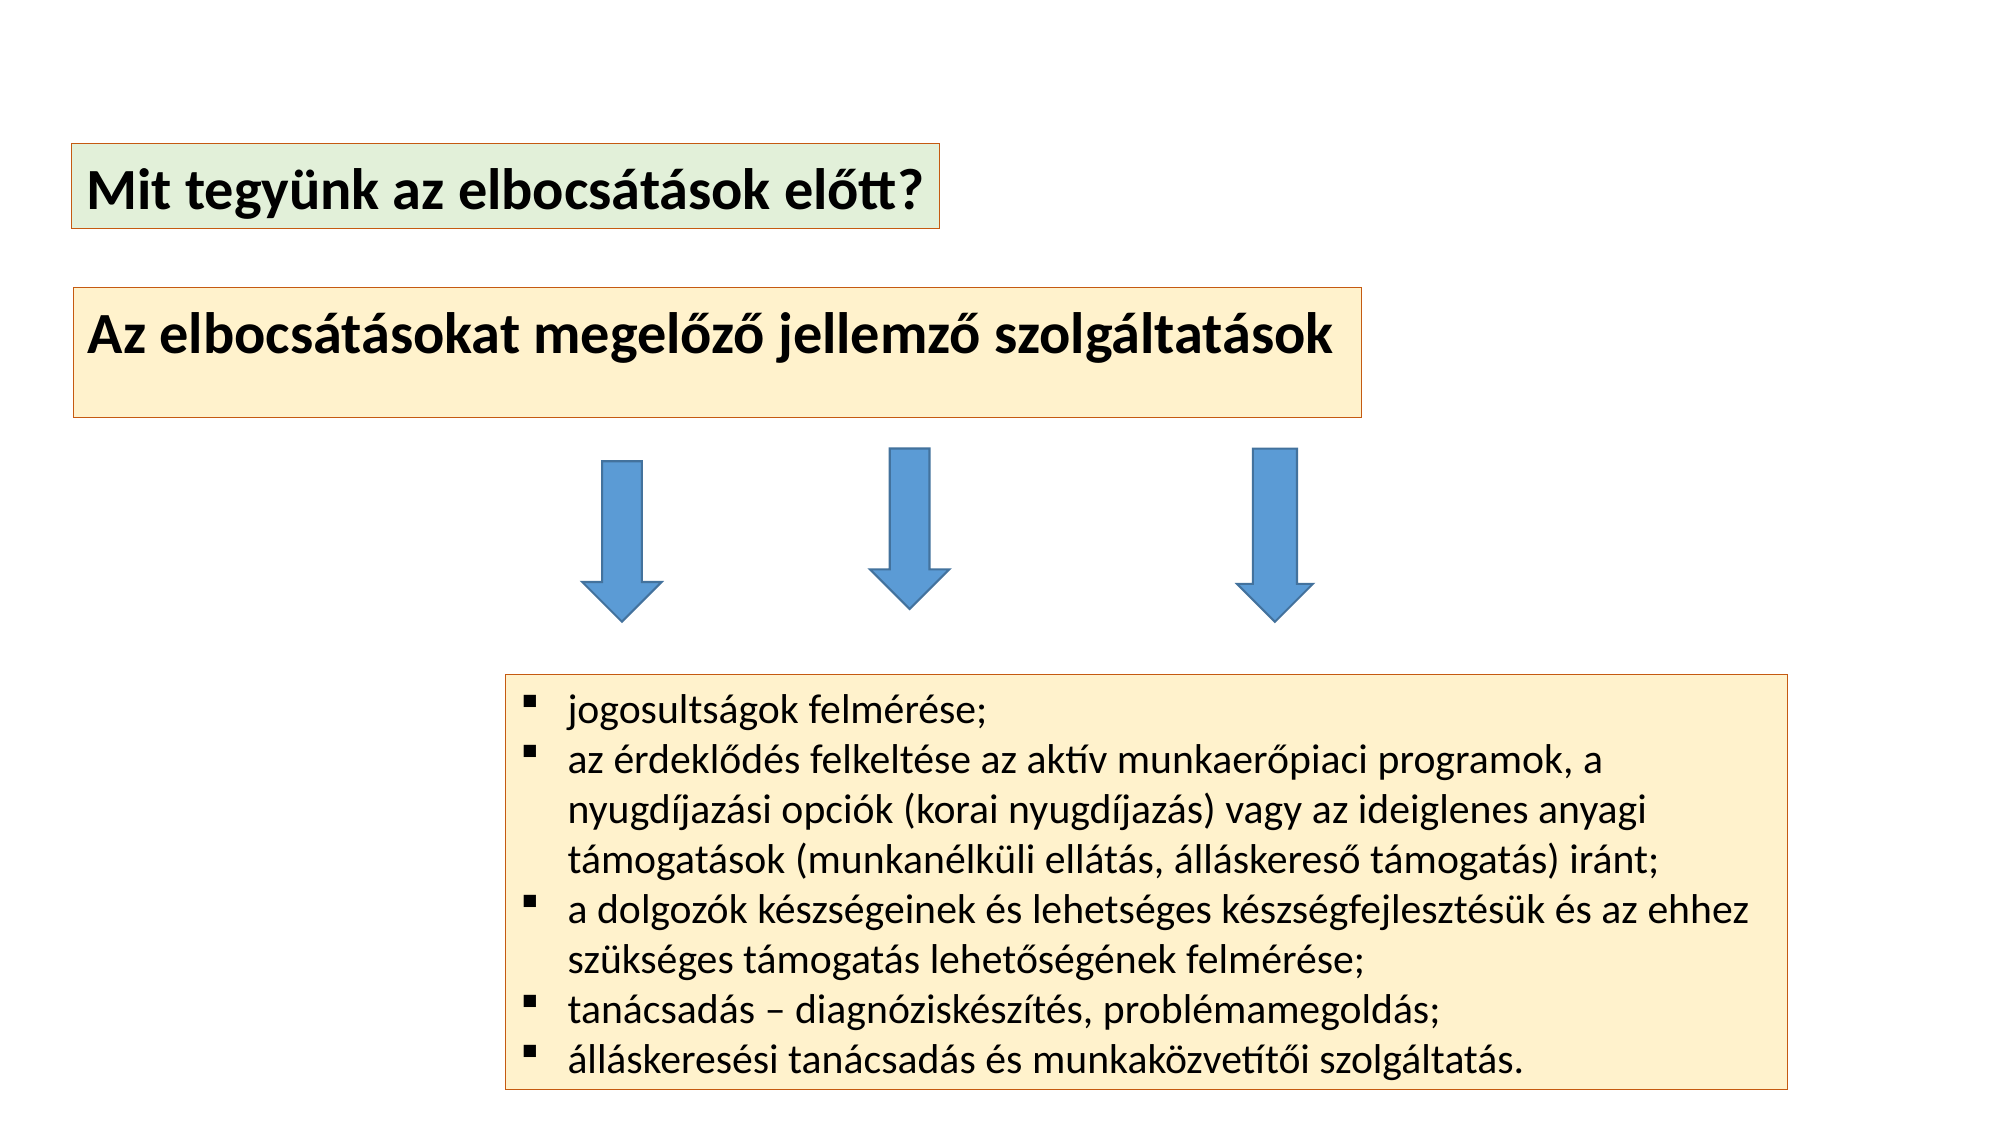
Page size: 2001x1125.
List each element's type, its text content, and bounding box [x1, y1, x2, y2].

text_box [1234, 447, 1316, 624]
text_box [867, 447, 952, 611]
text_box Az elbocsátásokat megelőző jellemző szolgáltatások [73, 287, 1362, 418]
text_box Mit tegyünk az elbocsátások előtt? [71, 143, 940, 229]
text_box jogosultságok felmérése; az érdeklődés felkeltése az aktív munkaerőpiaci programok, a nyugdíjazási opciók (korai nyugdíjazás) vagy az ideiglenes anyagi támogatások (munkanélküli ellátás, álláskereső támogatás) iránt; a dolgozók készségeinek és lehetséges készségfejlesztésük és az ehhez szükséges támogatás lehetőségének felmérése; tanácsadás – diagnóziskészítés, problémamegoldás; álláskeresési tanácsadás és munkaközvetítői szolgáltatás. [505, 674, 1788, 1090]
text_box [579, 460, 665, 624]
